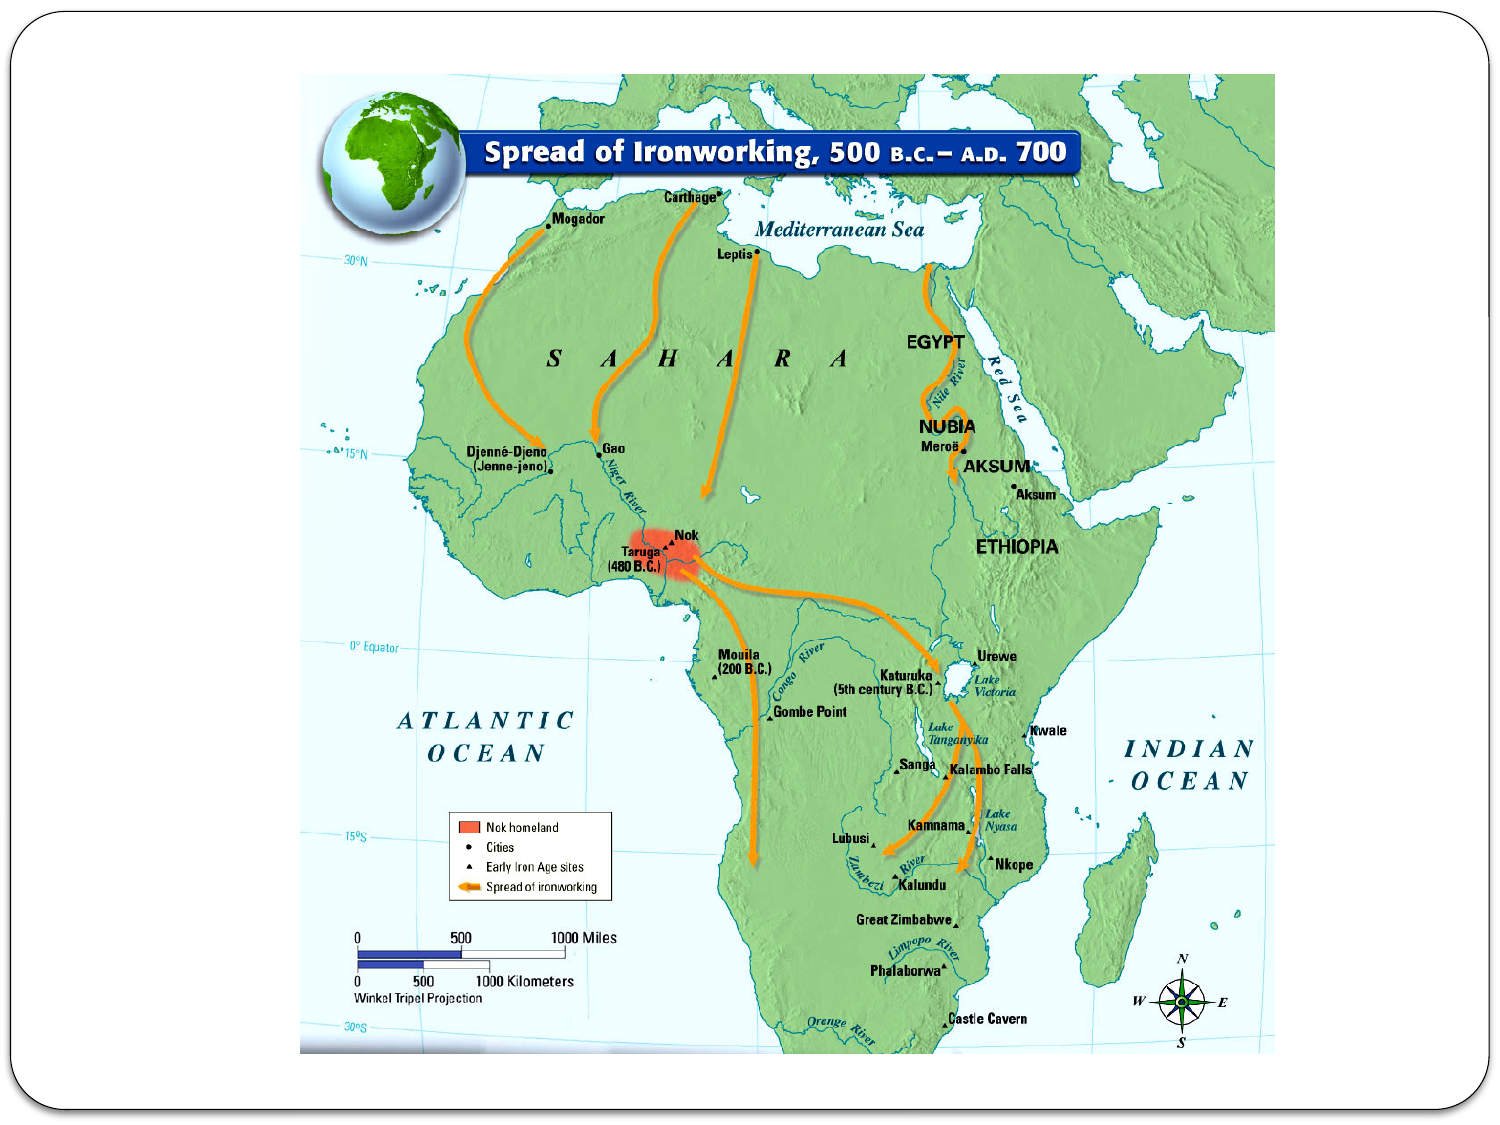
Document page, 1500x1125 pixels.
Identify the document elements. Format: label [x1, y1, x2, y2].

picture [299, 74, 1276, 1054]
